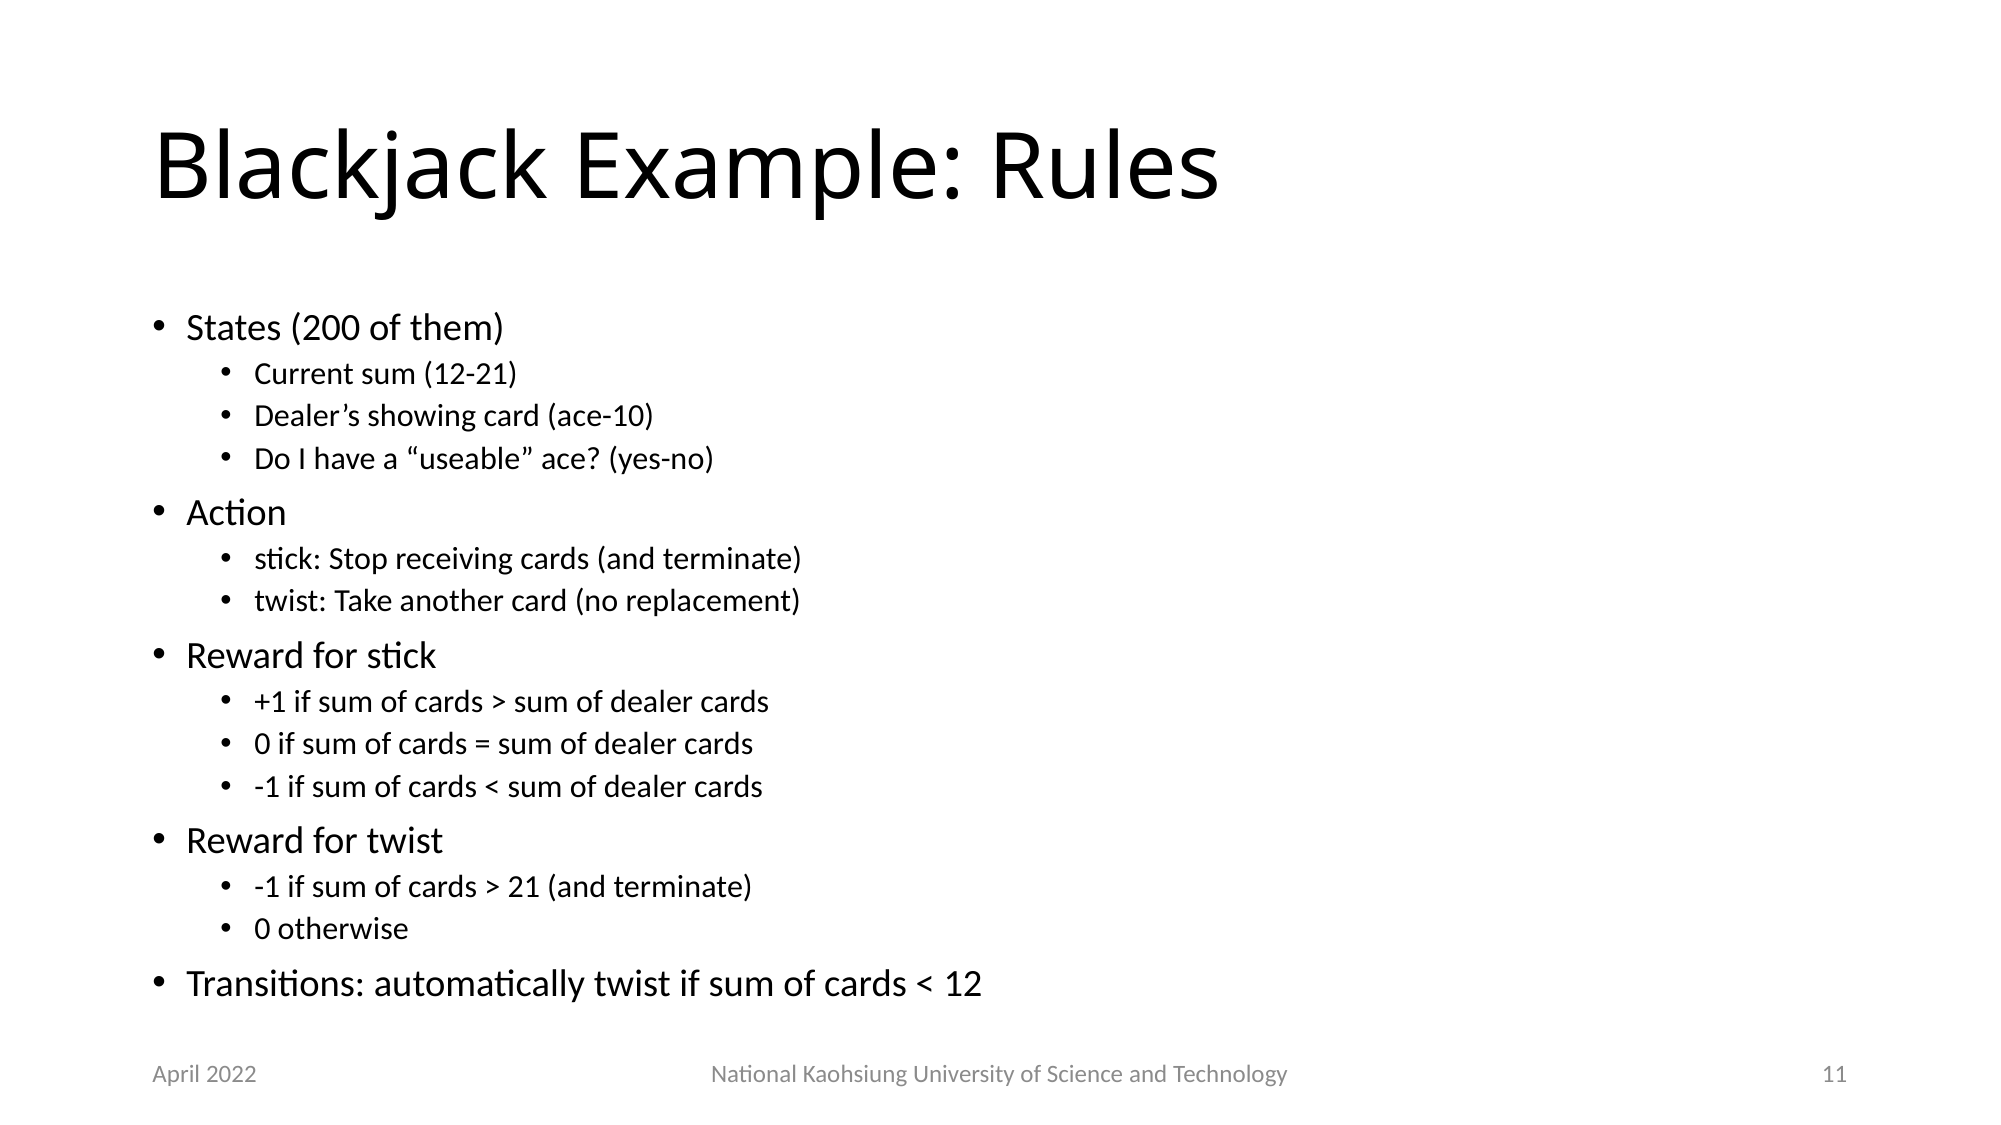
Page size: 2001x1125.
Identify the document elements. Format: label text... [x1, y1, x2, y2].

footer National Kaohsiung University of Science and Technology [662, 1042, 1338, 1103]
slide_number 11 [1412, 1042, 1863, 1103]
title Blackjack Example: Rules [137, 59, 1863, 278]
list States (200 of them) Current sum (12-21) Dealer’s showing card (ace-10) Do I have a “useable” ace? (yes-no) Action stick: Stop receiving cards (and terminate) twist: Take another card (no replacement) Reward for stick +1 if sum of cards > sum of dealer cards 0 if sum of cards = sum of dealer cards -1 if sum of cards < sum of dealer cards Reward for twist -1 if sum of cards > 21 (and terminate) 0 otherwise Transitions: automatically twist if sum of cards < 12 [137, 299, 1863, 1014]
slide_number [137, 1042, 588, 1103]
